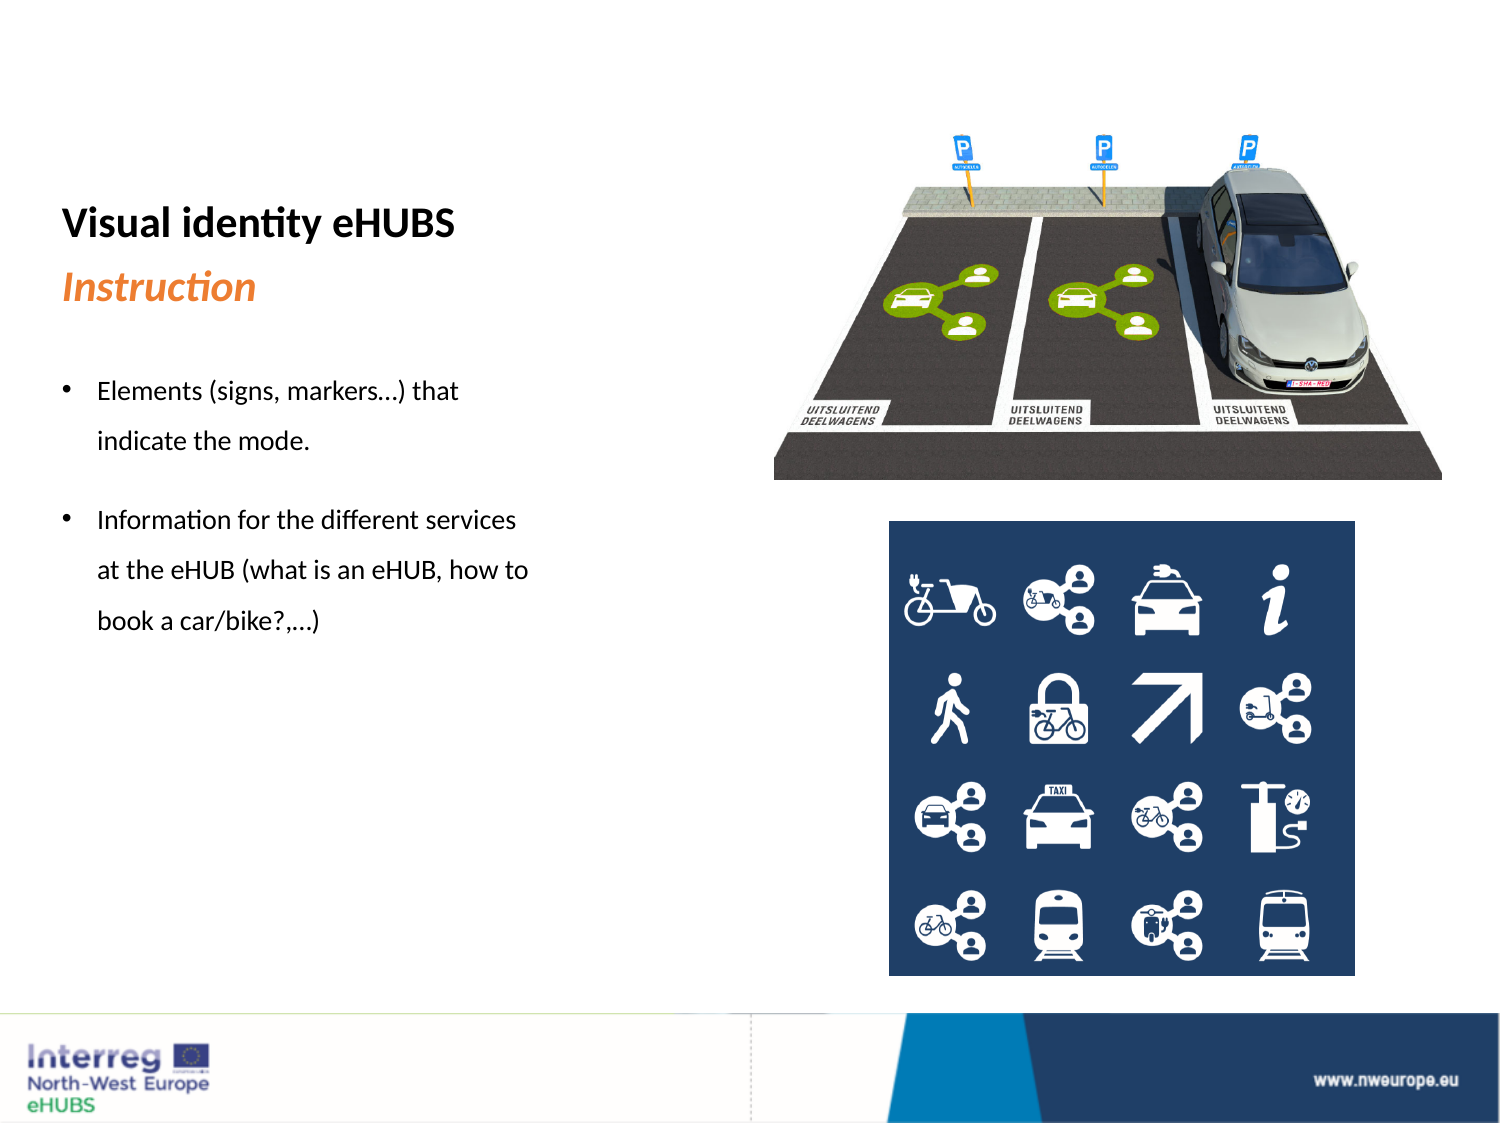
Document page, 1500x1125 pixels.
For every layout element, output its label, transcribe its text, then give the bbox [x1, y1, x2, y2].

text_box Instruction [47, 250, 774, 318]
text_box Elements (signs, markers…) that indicate the mode. Information for the different services at the eHUB (what is an eHUB, how to book a car/bike?,…) [47, 347, 550, 644]
text_box Visual identity eHUBS [47, 185, 774, 250]
picture [0, 1013, 1500, 1123]
picture [774, 104, 1442, 480]
picture [889, 521, 1355, 976]
